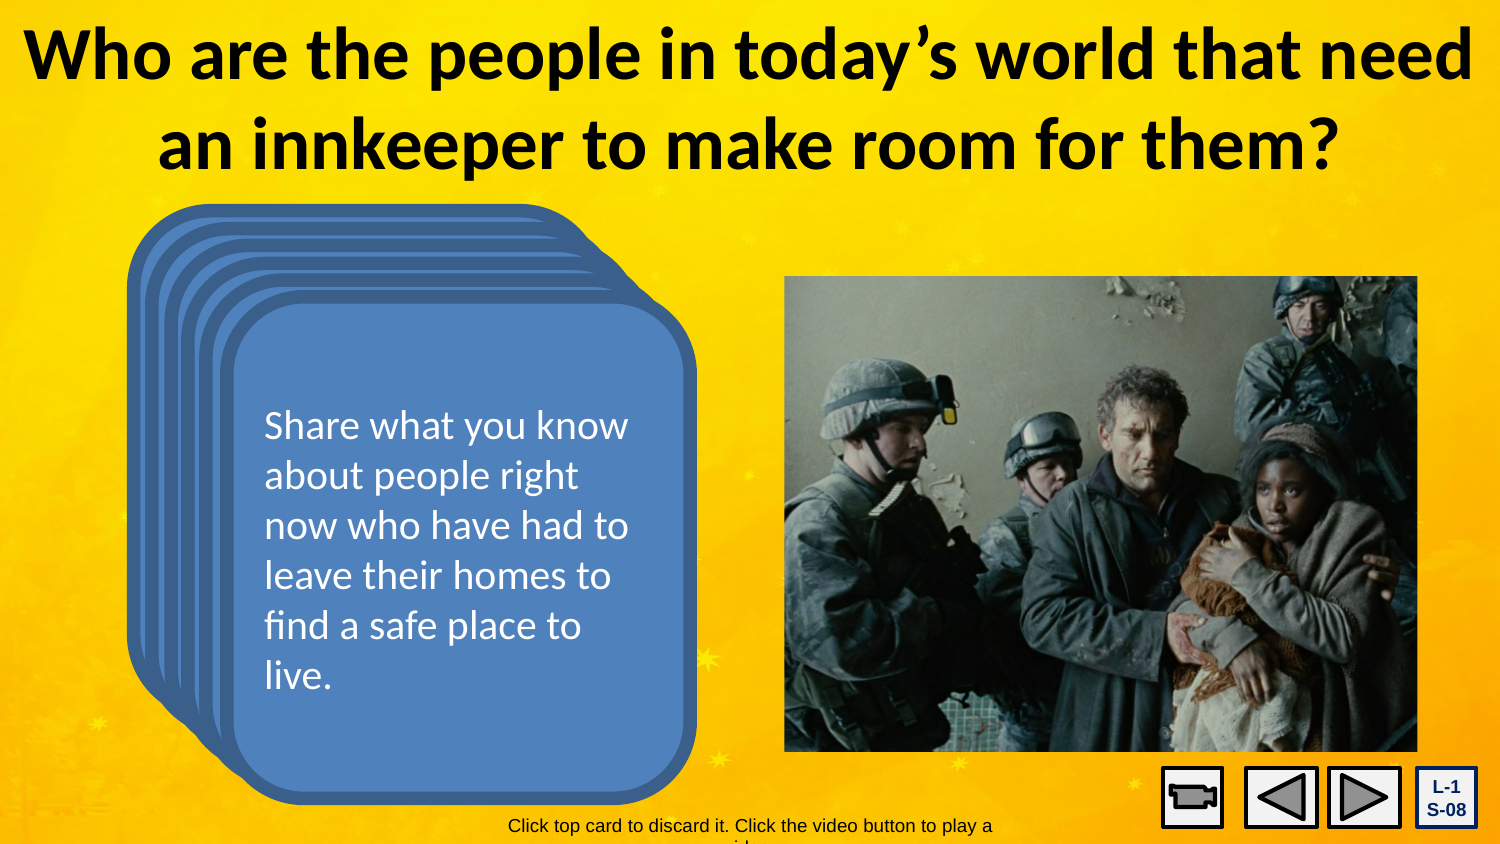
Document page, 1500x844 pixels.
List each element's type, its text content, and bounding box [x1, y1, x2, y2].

text_box [1244, 766, 1319, 829]
text_box [1327, 766, 1402, 829]
text_box Share what you know about people right now who have had to leave their homes to find a safe place to live. [224, 294, 693, 801]
text_box When Christ is in our hearts his love overflows into our words and actions and we support people, who like Mary and Joseph, need shelter and care. [203, 278, 650, 773]
text_box People who are loving, helpful, forgiving, peaceful, generous and friendly are people who have made room for Jesus in their lives. This means they talk to him, listen to him, try to be like him and encourage others to do the same so his ways become their ways too. [131, 208, 584, 700]
text_box Share what you know about people in our neighbourhoods who cannot find work and do not have enough money to live on. [185, 261, 636, 754]
text_box Share what you have noticed about people who are kind and caring to others. What do you think is helping them to be like that? [149, 226, 597, 721]
picture [0, 192, 1500, 844]
text_box When people make room for Jesus and spend time with him the Spirit helps them to find ways to help those in need especially at Christmas. [169, 243, 623, 732]
text_box [1161, 766, 1224, 829]
text_box Who are the people in today’s world that need an innkeeper to make room for them? [0, 0, 1500, 192]
text_box Click top card to discard it. Click the video button to play a video. [466, 805, 1034, 844]
text_box L-1 S-08 [1417, 767, 1477, 827]
